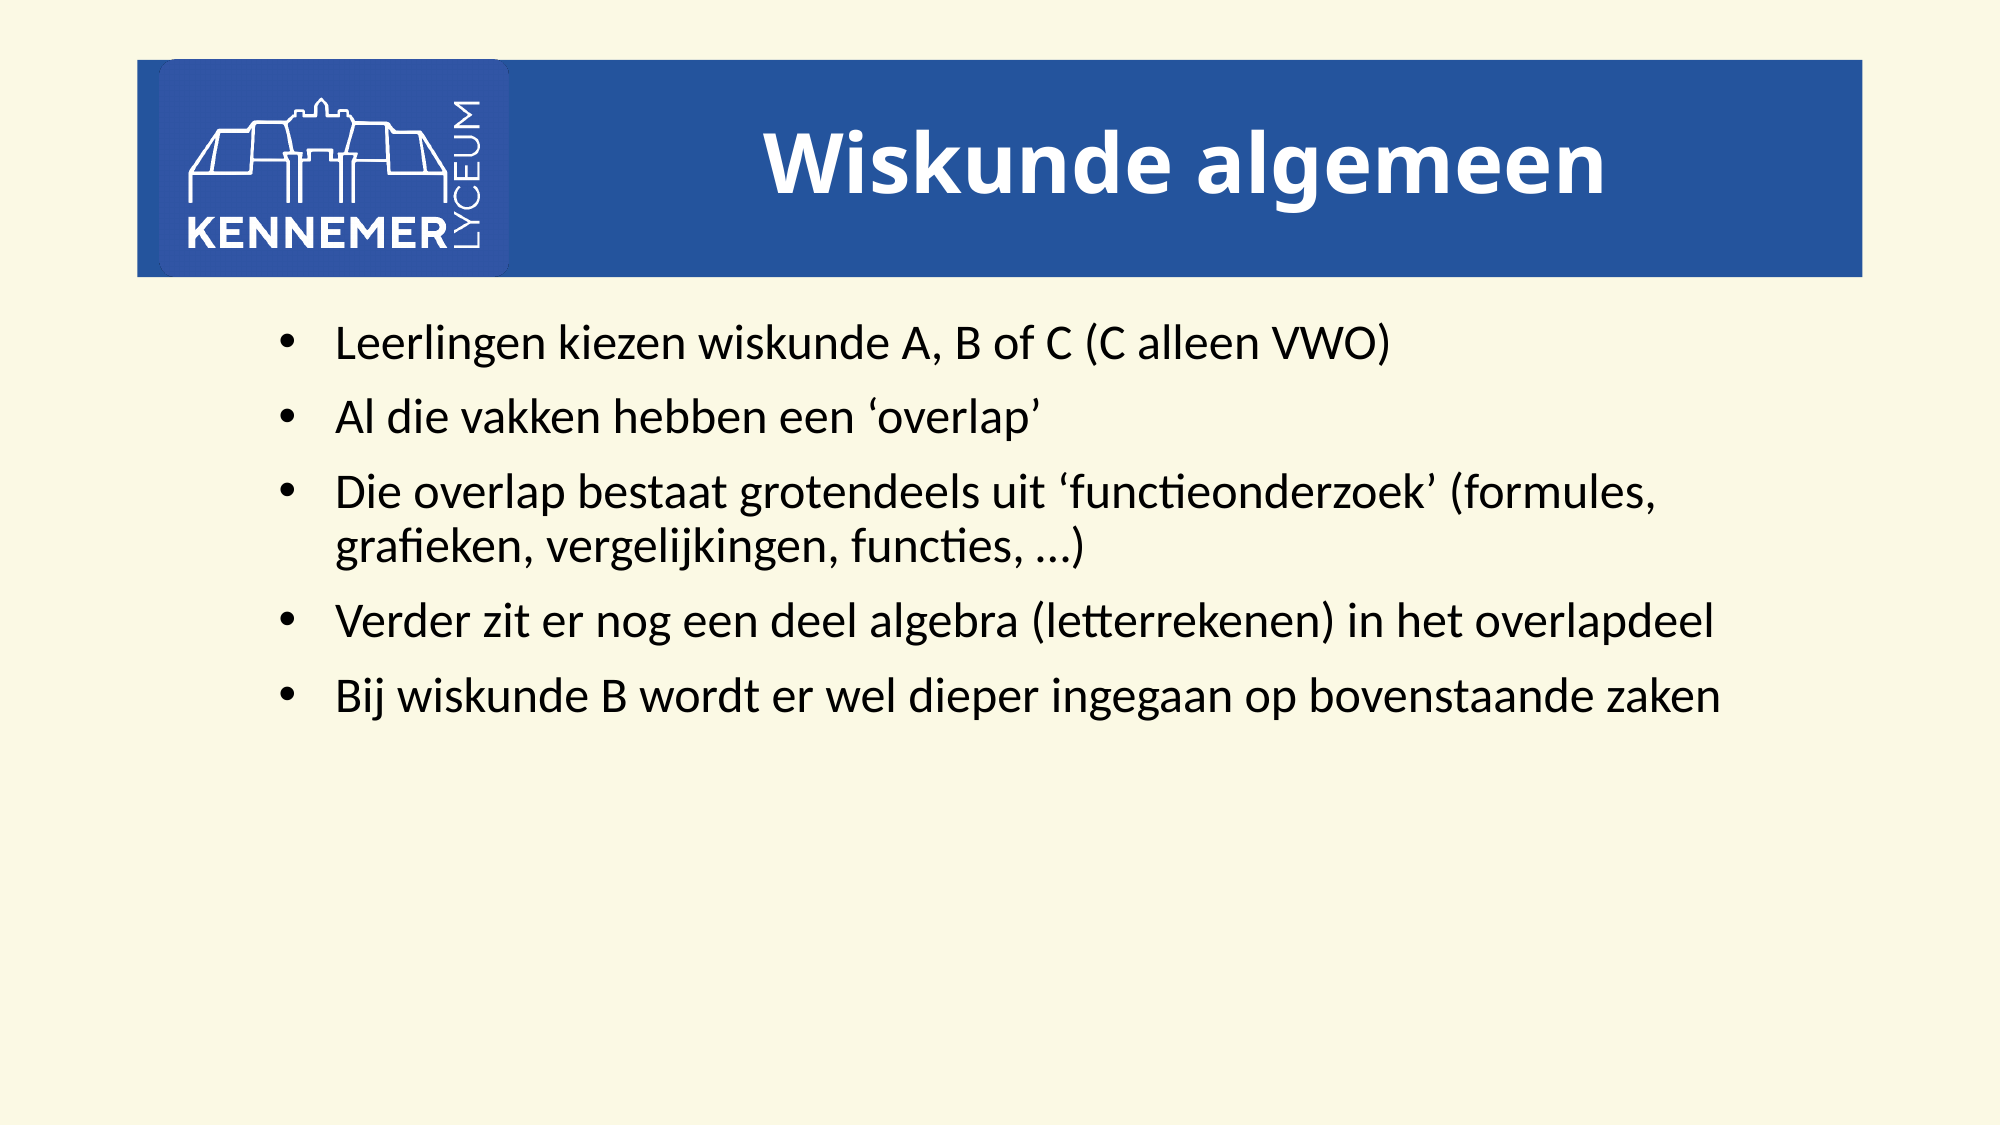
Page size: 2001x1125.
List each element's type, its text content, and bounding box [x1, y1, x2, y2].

title Wiskunde algemeen [509, 72, 1863, 220]
subtitle Leerlingen kiezen wiskunde A, B of C (C alleen VWO) Al die vakken hebben een ‘overlap’ Die overlap bestaat grotendeels uit ‘functieonderzoek’ (formules, grafieken, vergelijkingen, functies, …) Verder zit er nog een deel algebra (letterrekenen) in het overlapdeel Bij wiskunde B wordt er wel dieper ingegaan op bovenstaande zaken [263, 308, 1764, 944]
picture [159, 59, 509, 277]
